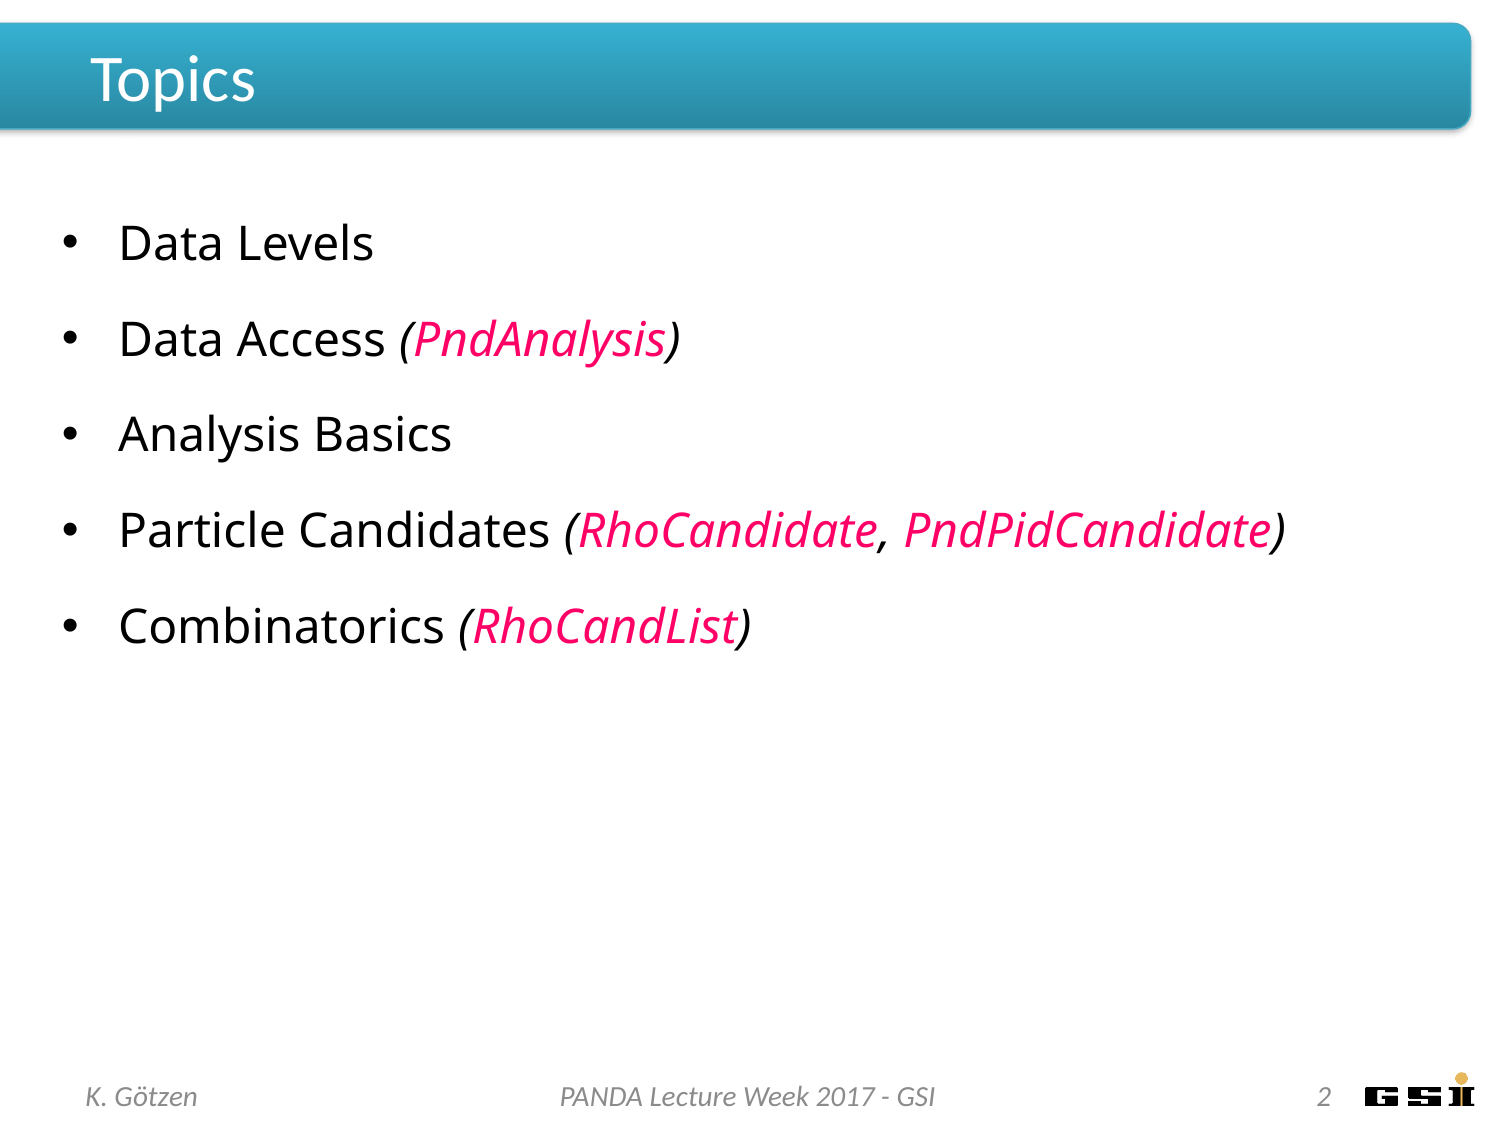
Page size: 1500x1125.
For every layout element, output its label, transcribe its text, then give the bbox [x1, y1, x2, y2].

slide_number K. Götzen [70, 1065, 421, 1125]
picture [1363, 1066, 1482, 1108]
title Topics [75, 27, 1425, 123]
footer PANDA Lecture Week 2017 - GSI [454, 1065, 1041, 1125]
slide_number 2 [1125, 1065, 1347, 1125]
list Data Levels Data Access (PndAnalysis) Analysis Basics Particle Candidates (RhoCandidate, PndPidCandidate) Combinatorics (RhoCandList) [46, 175, 1454, 1043]
